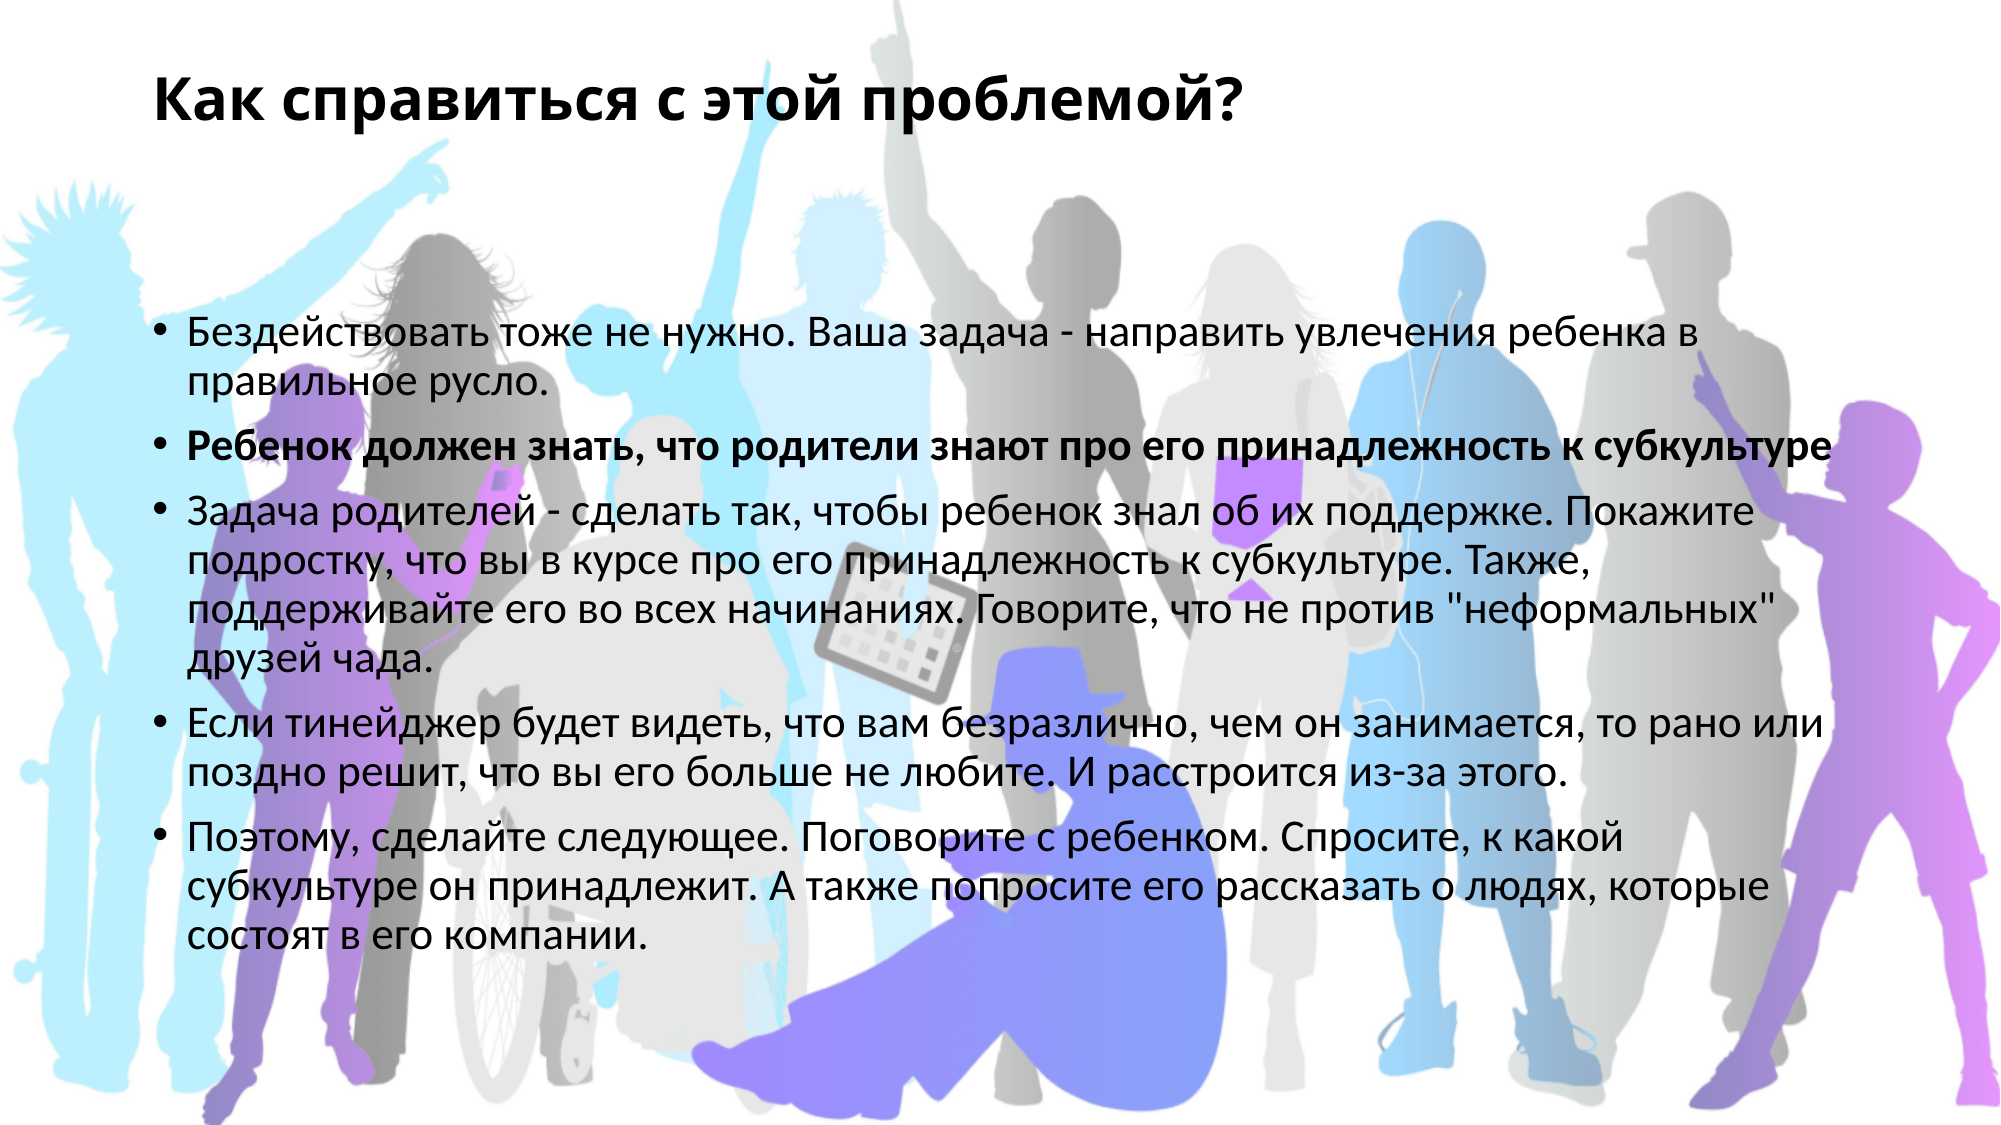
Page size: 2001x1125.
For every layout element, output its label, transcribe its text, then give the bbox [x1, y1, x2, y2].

title Как справиться с этой проблемой? [137, 59, 1863, 278]
list Бездействовать тоже не нужно. Ваша задача - направить увлечения ребенка в правильное русло. Ребенок должен знать, что родители знают про его принадлежность к субкультуре Задача родителей - сделать так, чтобы ребенок знал об их поддержке. Покажите подростку, что вы в курсе про его принадлежность к субкультуре. Также, поддерживайте его во всех начинаниях. Говорите, что не против "неформальных" друзей чада. Если тинейджер будет видеть, что вам безразлично, чем он занимается, то рано или поздно решит, что вы его больше не любите. И расстроится из-за этого. Поэтому, сделайте следующее. Поговорите с ребенком. Спросите, к какой субкультуре он принадлежит. А также попросите его рассказать о людях, которые состоят в его компании. [137, 299, 1863, 1014]
